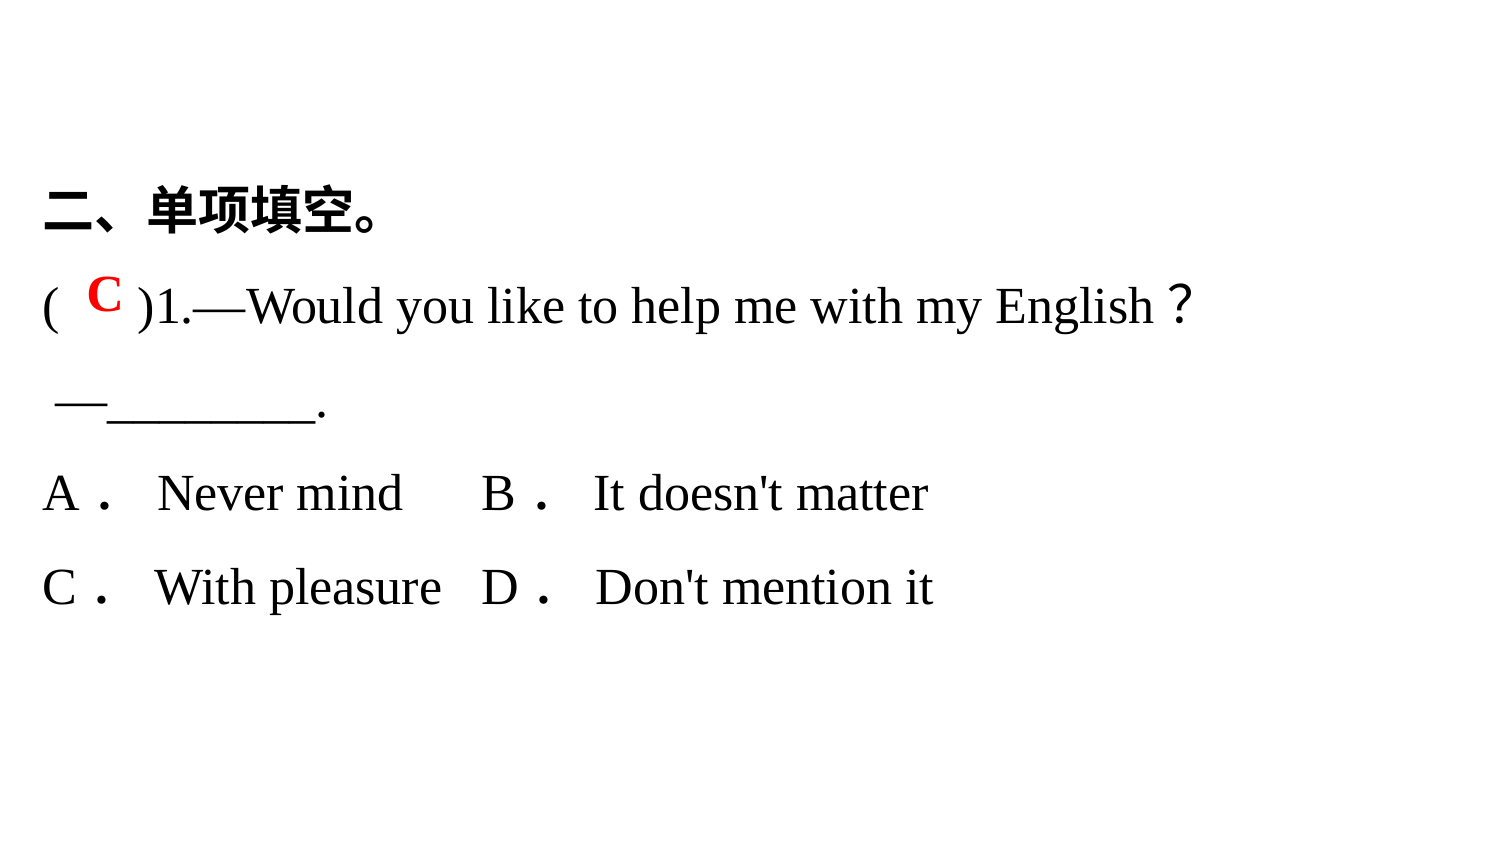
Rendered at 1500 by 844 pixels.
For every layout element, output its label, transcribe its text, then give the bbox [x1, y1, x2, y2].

text_box 二、单项填空。 ( )1.—Would you like to help me with my English？ —________. A．Never mind B．It doesn't matter C．With pleasure D．Don't mention it [31, 140, 1463, 621]
text_box C [74, 253, 225, 328]
